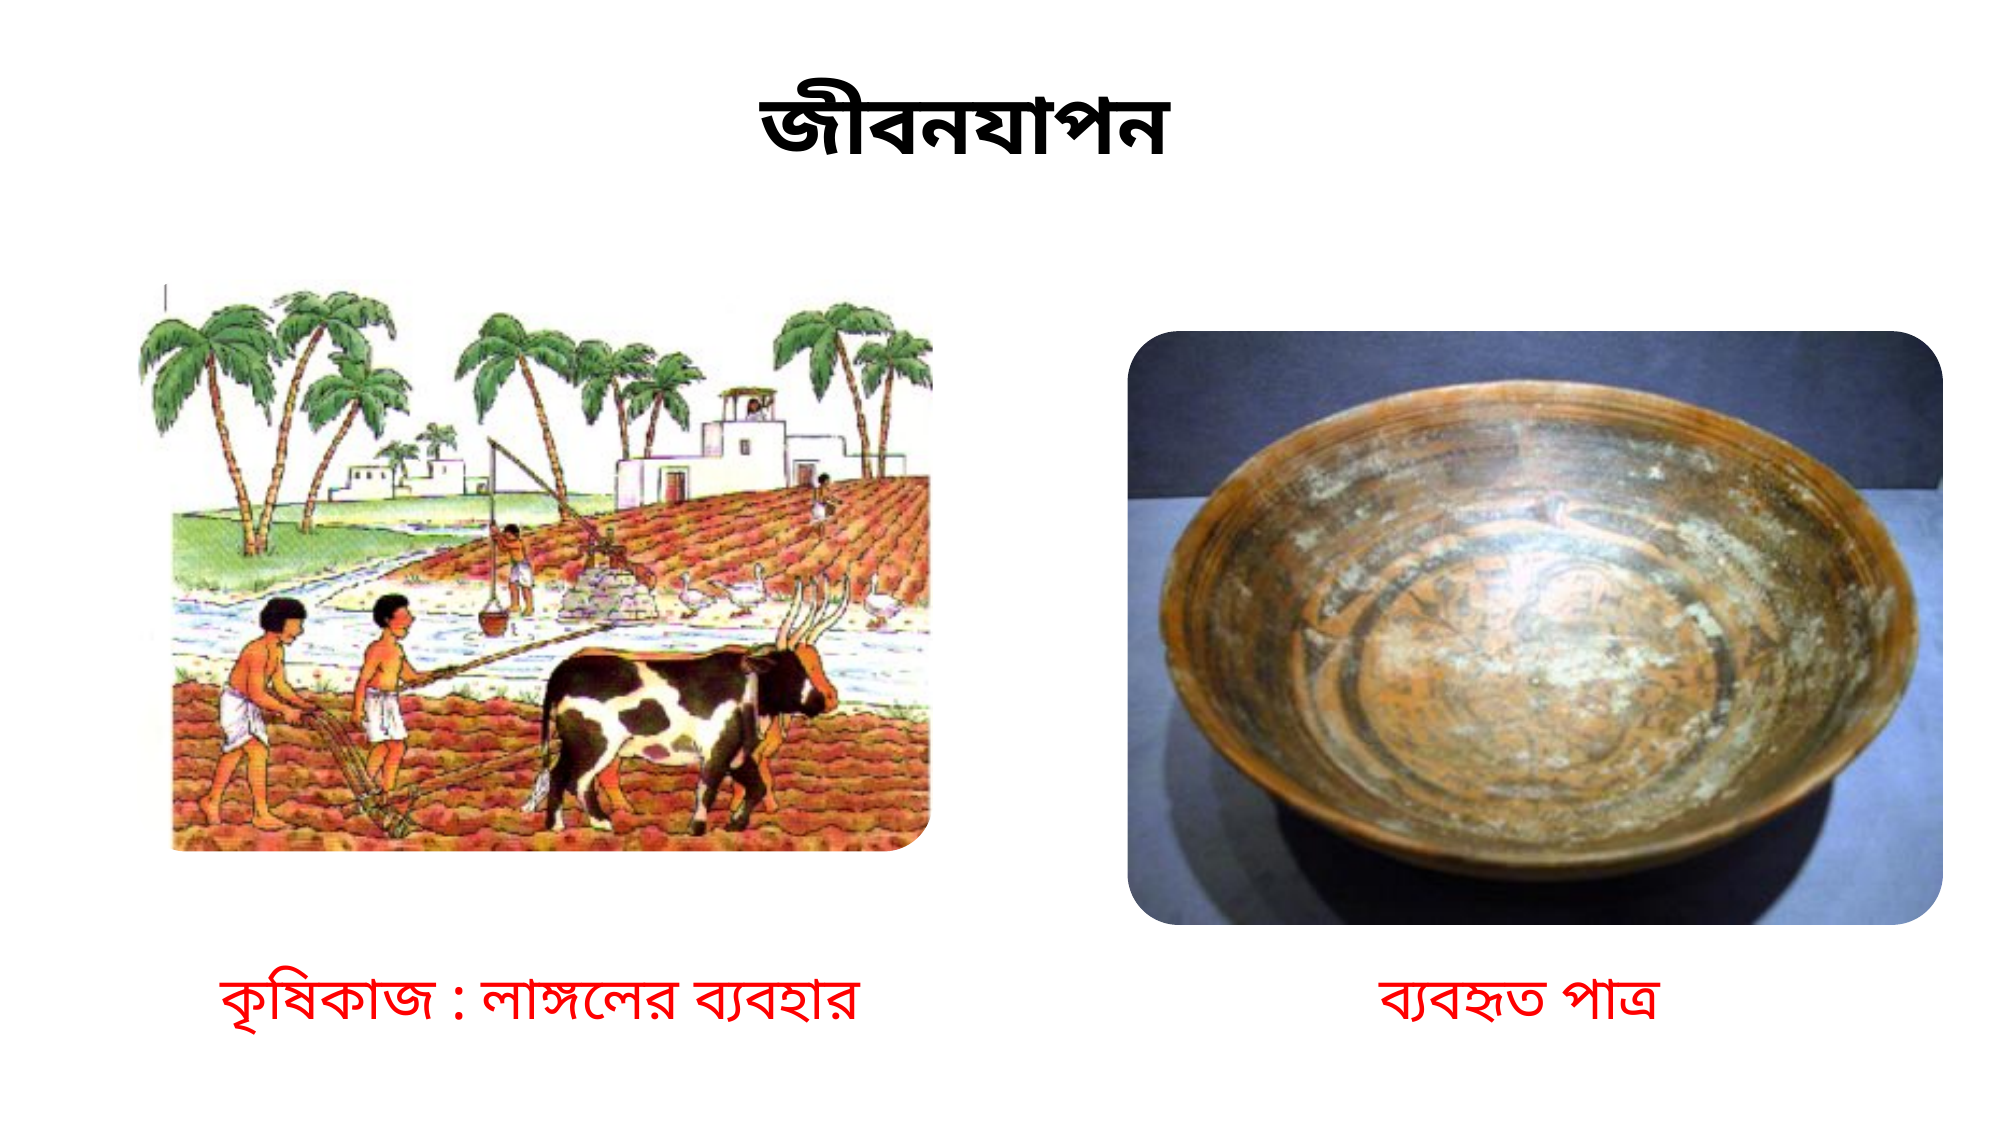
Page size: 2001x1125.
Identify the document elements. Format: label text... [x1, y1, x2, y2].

picture [1127, 331, 1943, 925]
picture [137, 279, 933, 852]
text_box জীবনযাপন [674, 75, 1278, 186]
text_box ব্যবহৃত পাত্র [1247, 964, 1823, 1039]
text_box কৃষিকাজ : লাঙ্গলের ব্যবহার [163, 964, 933, 1039]
